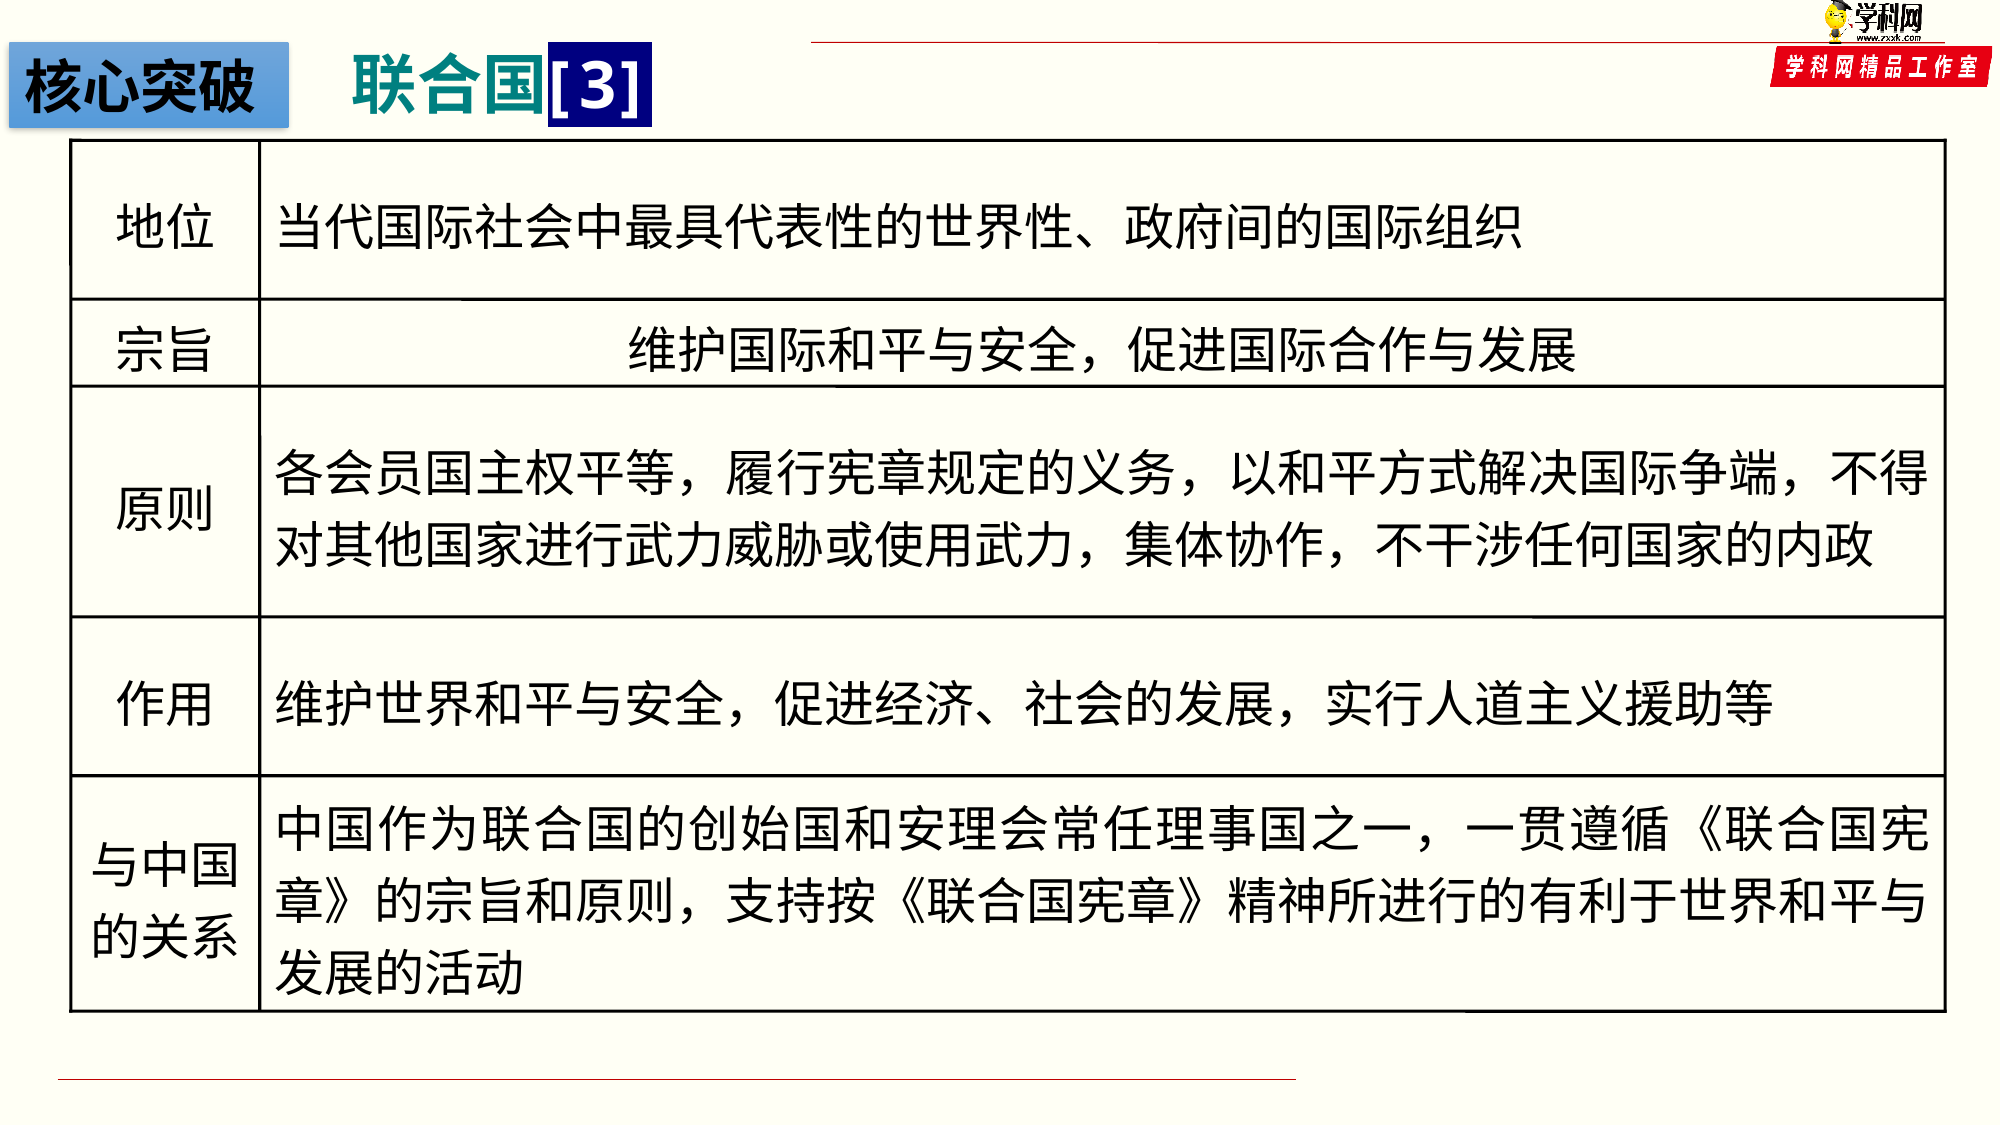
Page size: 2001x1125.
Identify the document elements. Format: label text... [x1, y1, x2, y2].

picture [1825, 0, 1922, 44]
text_box 维护世界和平与安全，促进经济、社会的发展，实行人道主义援助等 [260, 617, 1946, 776]
text_box 作用 [70, 617, 260, 776]
text_box 核心突破 [9, 42, 289, 128]
text_box 中国作为联合国的创始国和安理会常任理事国之一，一贯遵循《联合国宪章》的宗旨和原则，支持按《联合国宪章》精神所进行的有利于世界和平与发展的活动 [260, 776, 1946, 1012]
text_box 当代国际社会中最具代表性的世界性、政府间的国际组织 [259, 140, 1946, 300]
text_box 各会员国主权平等，履行宪章规定的义务，以和平方式解决国际争端，不得对其他国家进行武力威胁或使用武力，集体协作，不干涉任何国家的内政 [260, 387, 1946, 617]
picture [1770, 46, 1993, 87]
text_box 维护国际和平与安全，促进国际合作与发展 [260, 300, 1946, 387]
text_box 宗旨 [70, 299, 260, 387]
text_box 地位 [71, 141, 259, 299]
text_box 与中国的关系 [70, 776, 260, 1012]
text_box 原则 [70, 387, 260, 617]
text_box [351, 42, 1076, 170]
